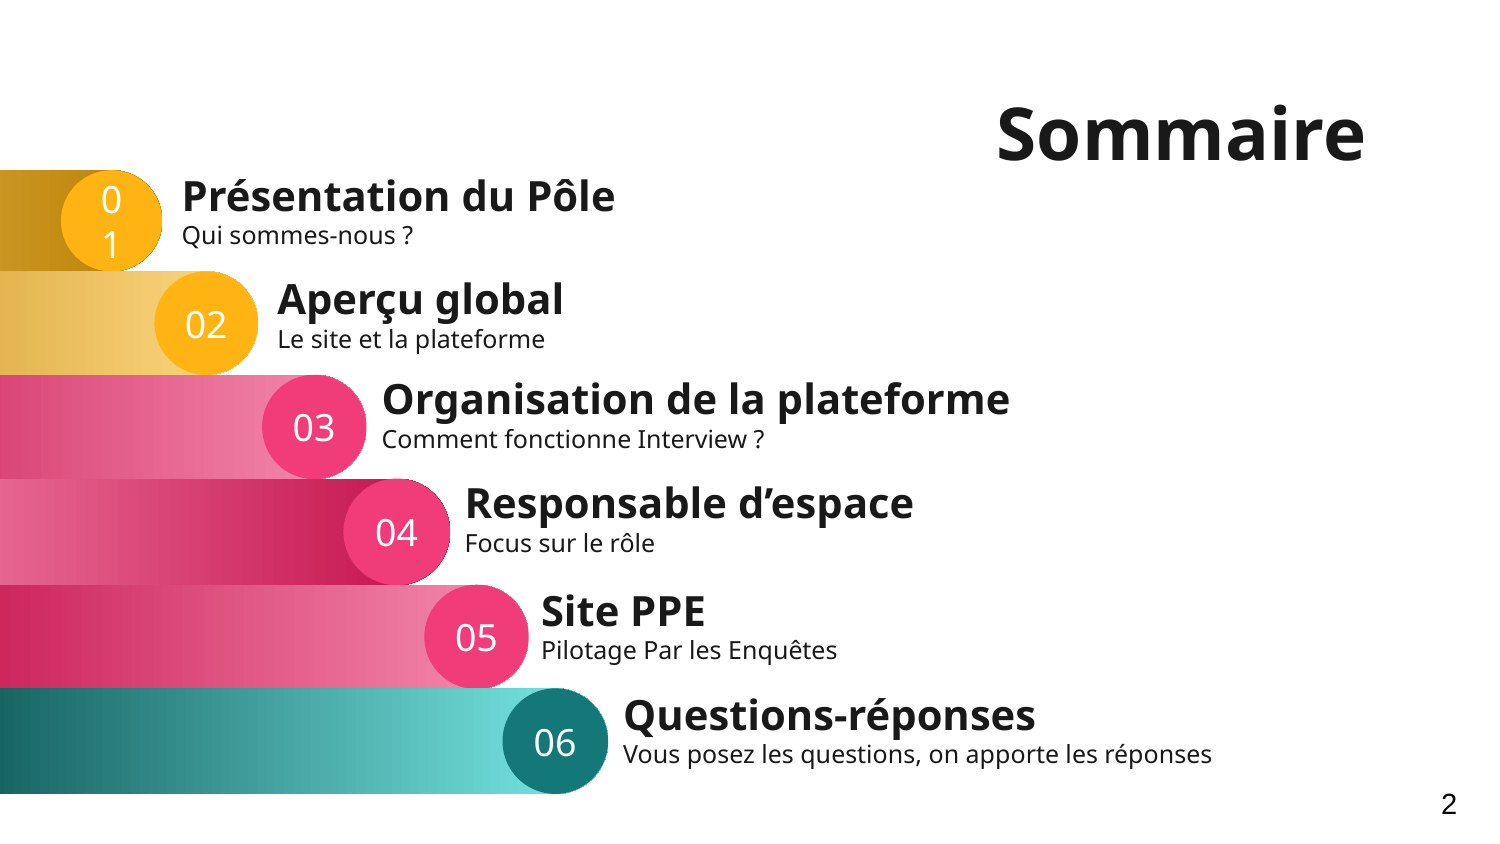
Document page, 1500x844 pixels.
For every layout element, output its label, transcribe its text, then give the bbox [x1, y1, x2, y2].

subtitle Le site et la plateforme [263, 339, 819, 388]
text_box Pilotage Par les Enquêtes [534, 650, 1083, 689]
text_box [0, 688, 609, 795]
text_box Questions-réponses [610, 689, 1165, 754]
text_box Vous posez les questions, on apporte les réponses [608, 724, 1231, 804]
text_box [0, 169, 163, 269]
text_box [0, 374, 367, 476]
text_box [0, 584, 529, 686]
subtitle Qui sommes-nous ? [166, 235, 723, 273]
subtitle Focus sur le rôle [455, 543, 1006, 584]
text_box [0, 271, 259, 373]
text_box Site PPE [529, 584, 1083, 650]
subtitle Comment fonctionne Interview ? [372, 439, 923, 477]
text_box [0, 478, 451, 583]
text_box 2 [1425, 778, 1474, 828]
subtitle Aperçu global [262, 273, 819, 339]
subtitle Responsable d’espace [451, 477, 1006, 543]
subtitle Présentation du Pôle [166, 169, 723, 235]
subtitle Organisation de la plateforme [372, 373, 1132, 439]
title Sommaire [118, 72, 1382, 167]
